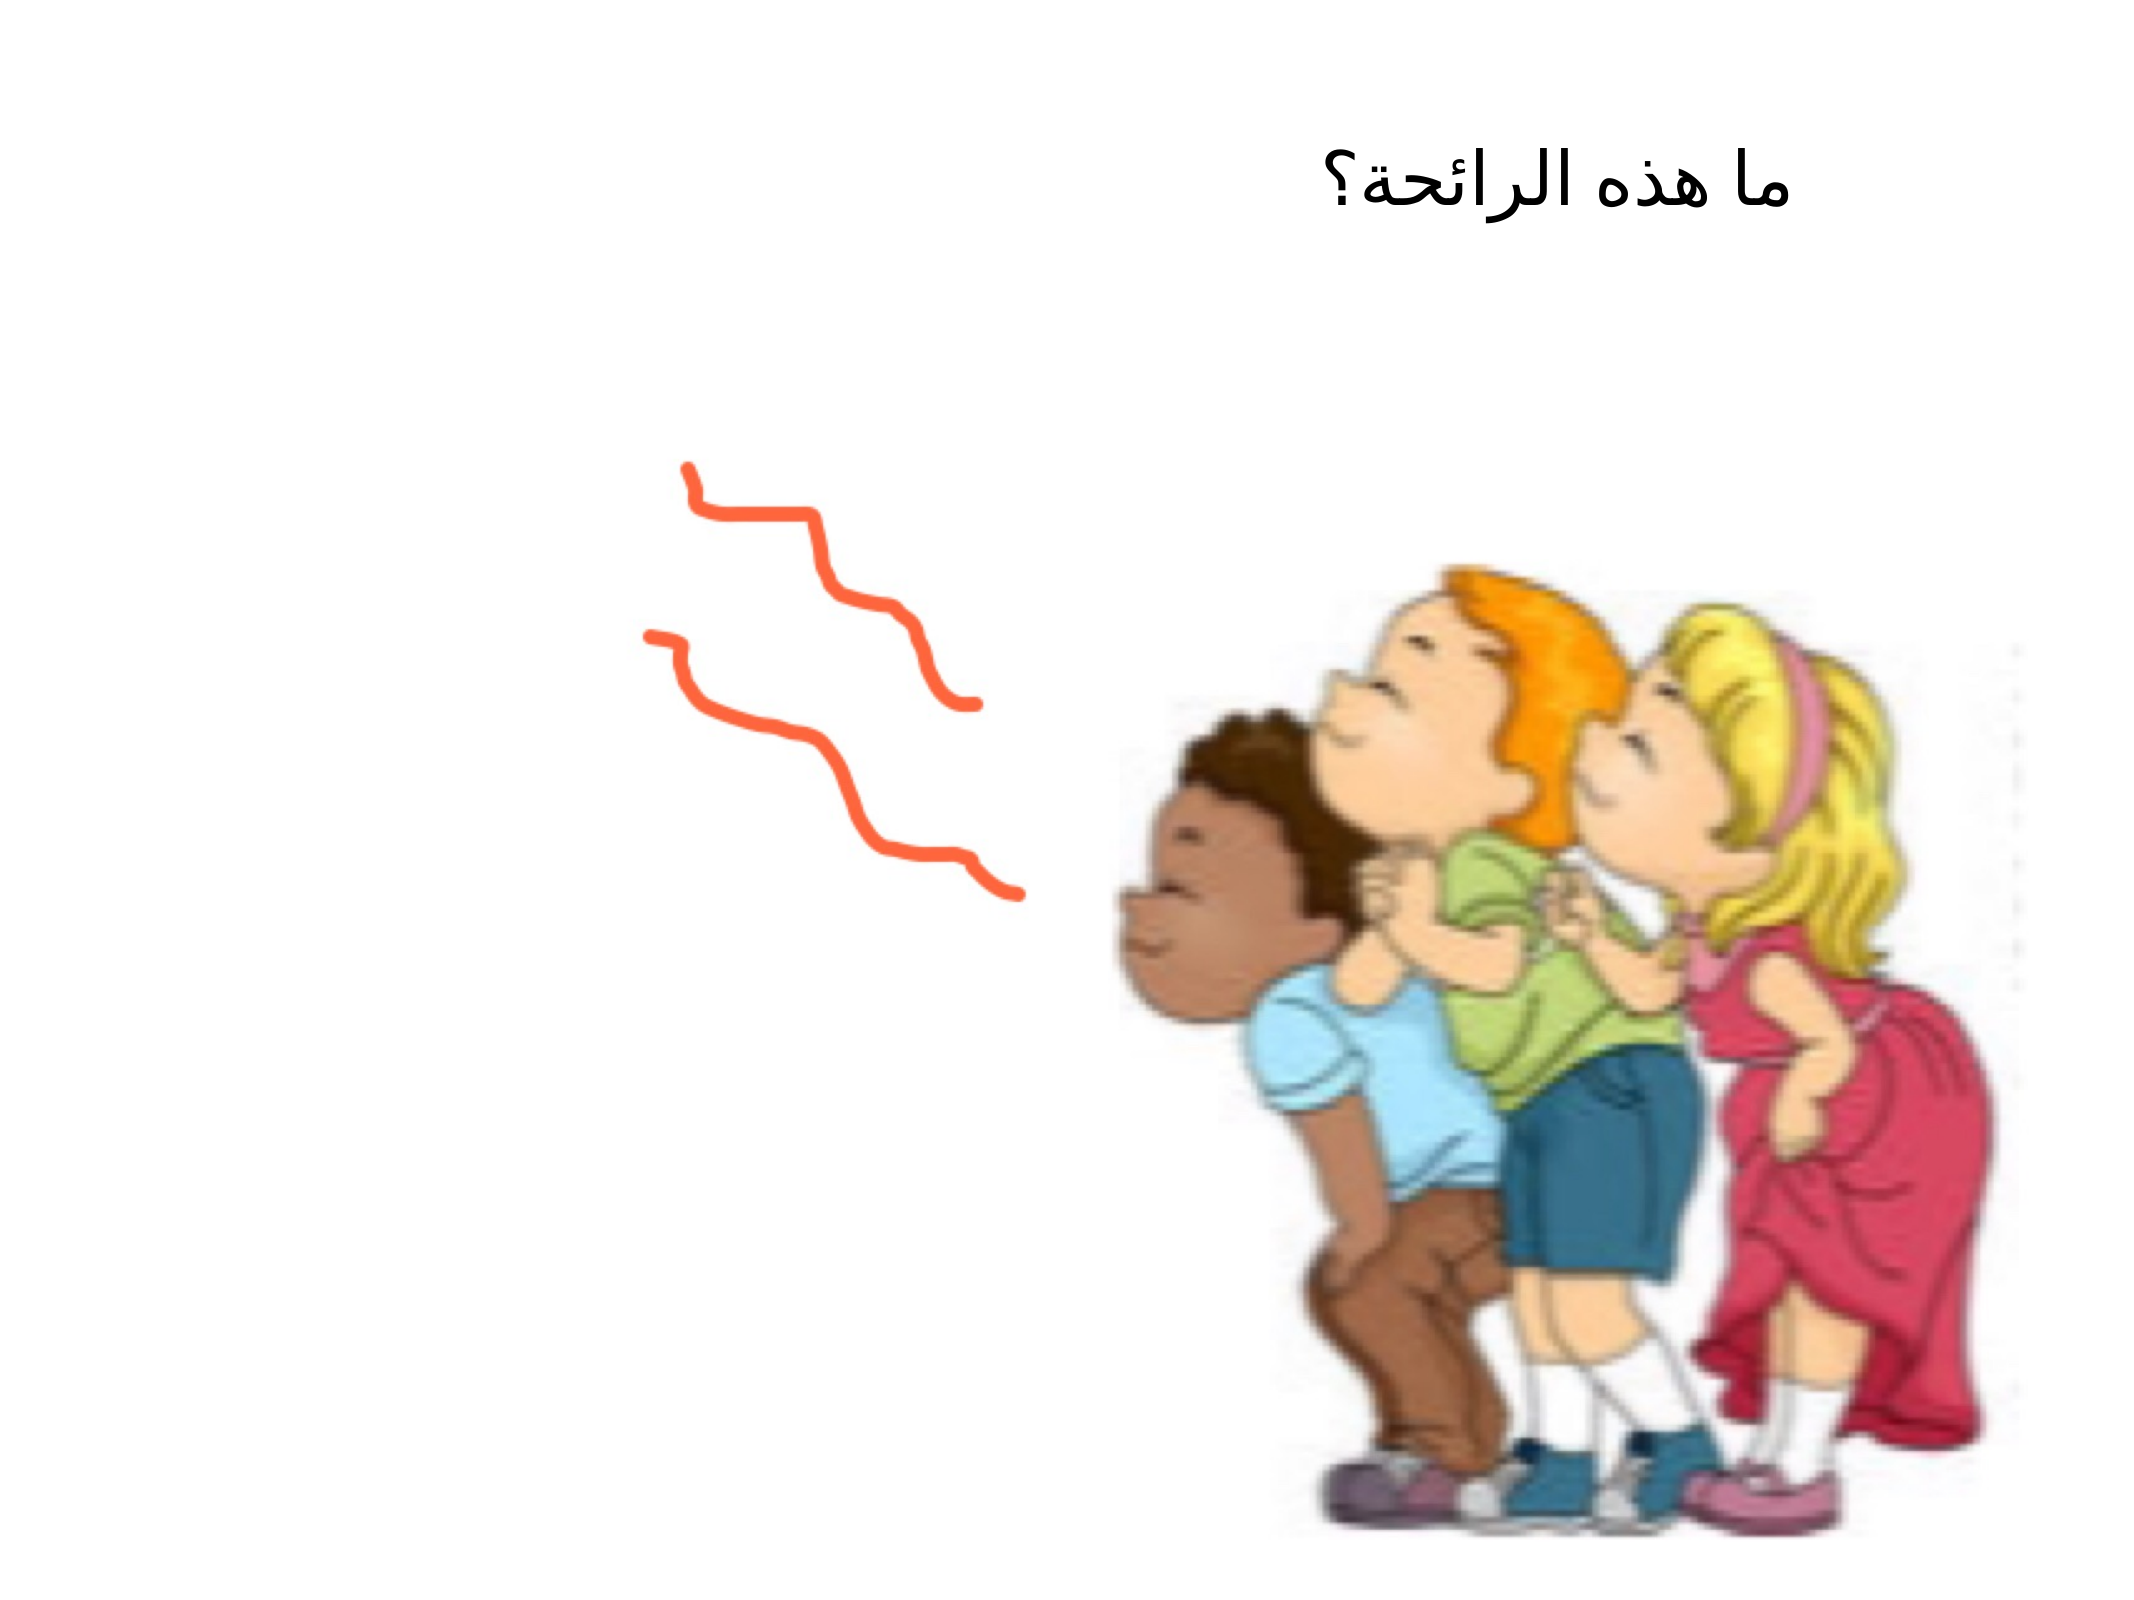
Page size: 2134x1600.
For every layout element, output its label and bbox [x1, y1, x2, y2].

picture [487, 0, 2089, 1600]
